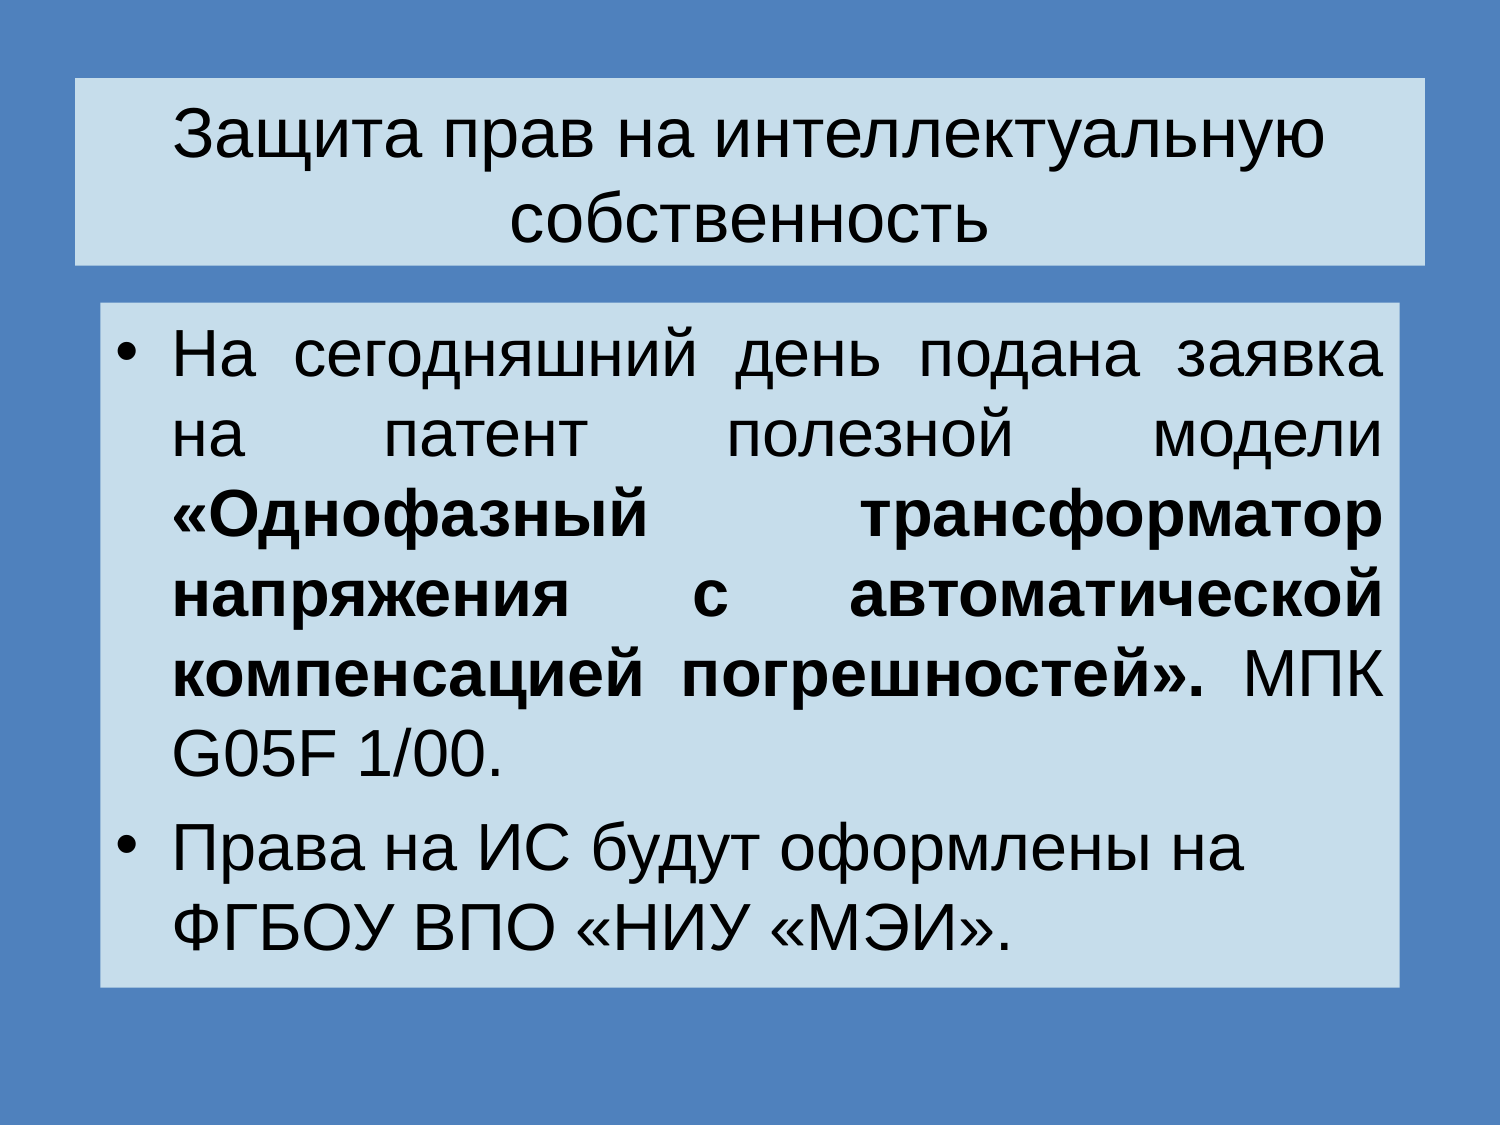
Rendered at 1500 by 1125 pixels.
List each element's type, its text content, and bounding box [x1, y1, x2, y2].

list На сегодняшний день подана заявка на патент полезной модели «Однофазный трансформатор напряжения с автоматической компенсацией погрешностей». МПК G05F 1/00. Права на ИС будут оформлены на ФГБОУ ВПО «НИУ «МЭИ». [100, 302, 1400, 988]
title Защита прав на интеллектуальную собственность [74, 77, 1426, 266]
